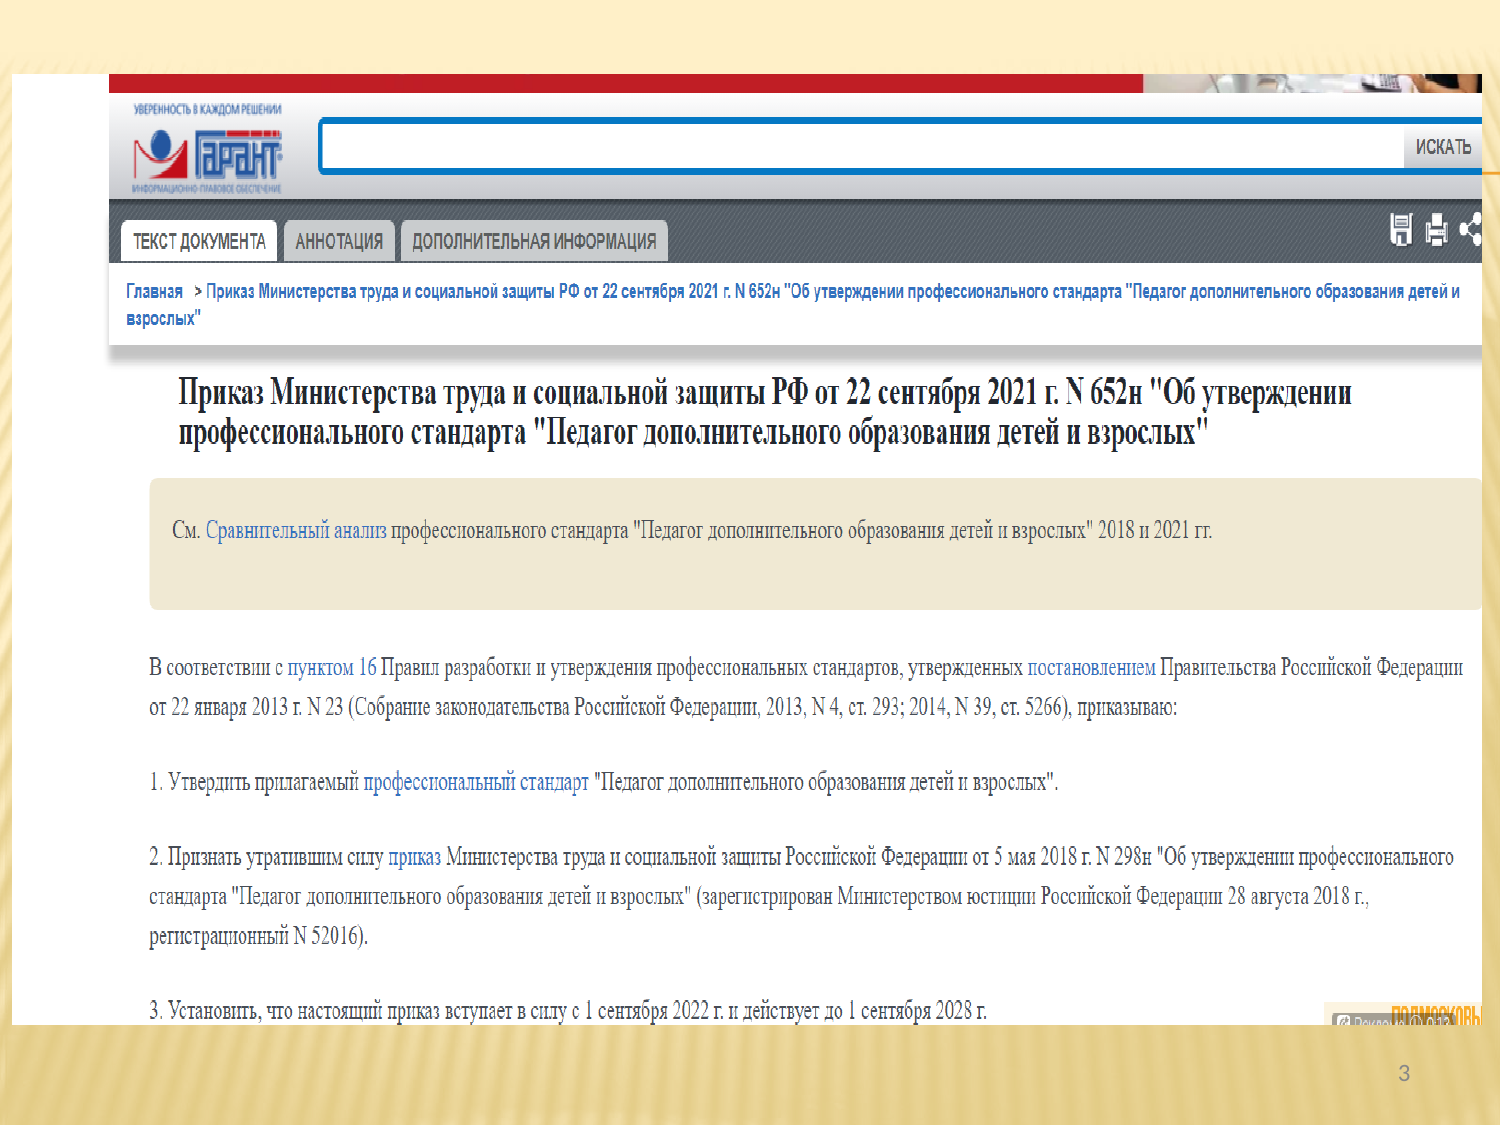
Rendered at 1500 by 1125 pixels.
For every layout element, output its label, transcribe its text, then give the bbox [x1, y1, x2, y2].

picture [12, 74, 1482, 1026]
text_box 3 [1391, 1060, 1417, 1087]
